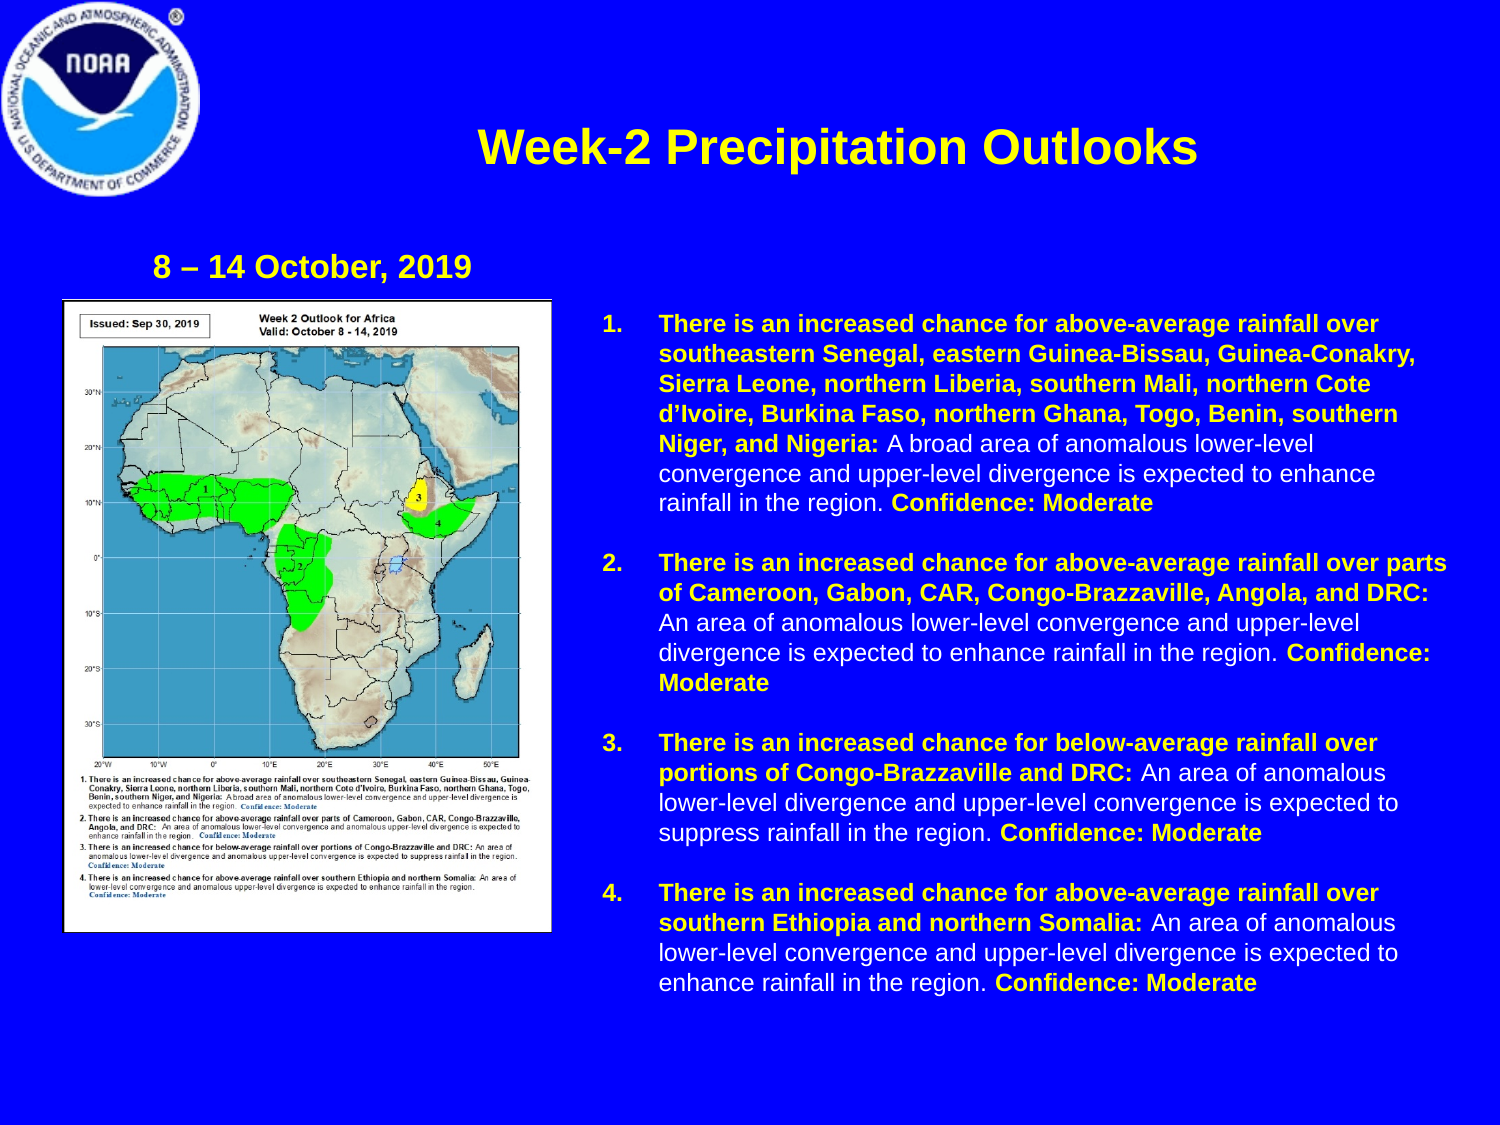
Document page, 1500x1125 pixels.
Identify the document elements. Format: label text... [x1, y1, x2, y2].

text_box Week-2 Precipitation Outlooks [207, 99, 1470, 250]
text_box [472, 293, 503, 298]
text_box There is an increased chance for above-average rainfall over southeastern Senegal, eastern Guinea-Bissau, Guinea-Conakry, Sierra Leone, northern Liberia, southern Mali, northern Cote d’Ivoire, Burkina Faso, northern Ghana, Togo, Benin, southern Niger, and Nigeria: A broad area of anomalous lower-level convergence and upper-level divergence is expected to enhance rainfall in the region. Confidence: Moderate There is an increased chance for above-average rainfall over parts of Cameroon, Gabon, CAR, Congo-Brazzaville, Angola, and DRC: An area of anomalous lower-level convergence and upper-level divergence is expected to enhance rainfall in the region. Confidence: Moderate There is an increased chance for below-average rainfall over portions of Congo-Brazzaville and DRC: An area of anomalous lower-level divergence and upper-level convergence is expected to suppress rainfall in the region. Confidence: Moderate There is an increased chance for above-average rainfall over southern Ethiopia and northern Somalia: An area of anomalous lower-level convergence and upper-level divergence is expected to enhance rainfall in the region. Confidence: Moderate [587, 299, 1466, 1034]
picture [62, 299, 552, 934]
picture [0, 0, 200, 200]
text_box 8 – 14 October, 2019 [50, 237, 575, 293]
